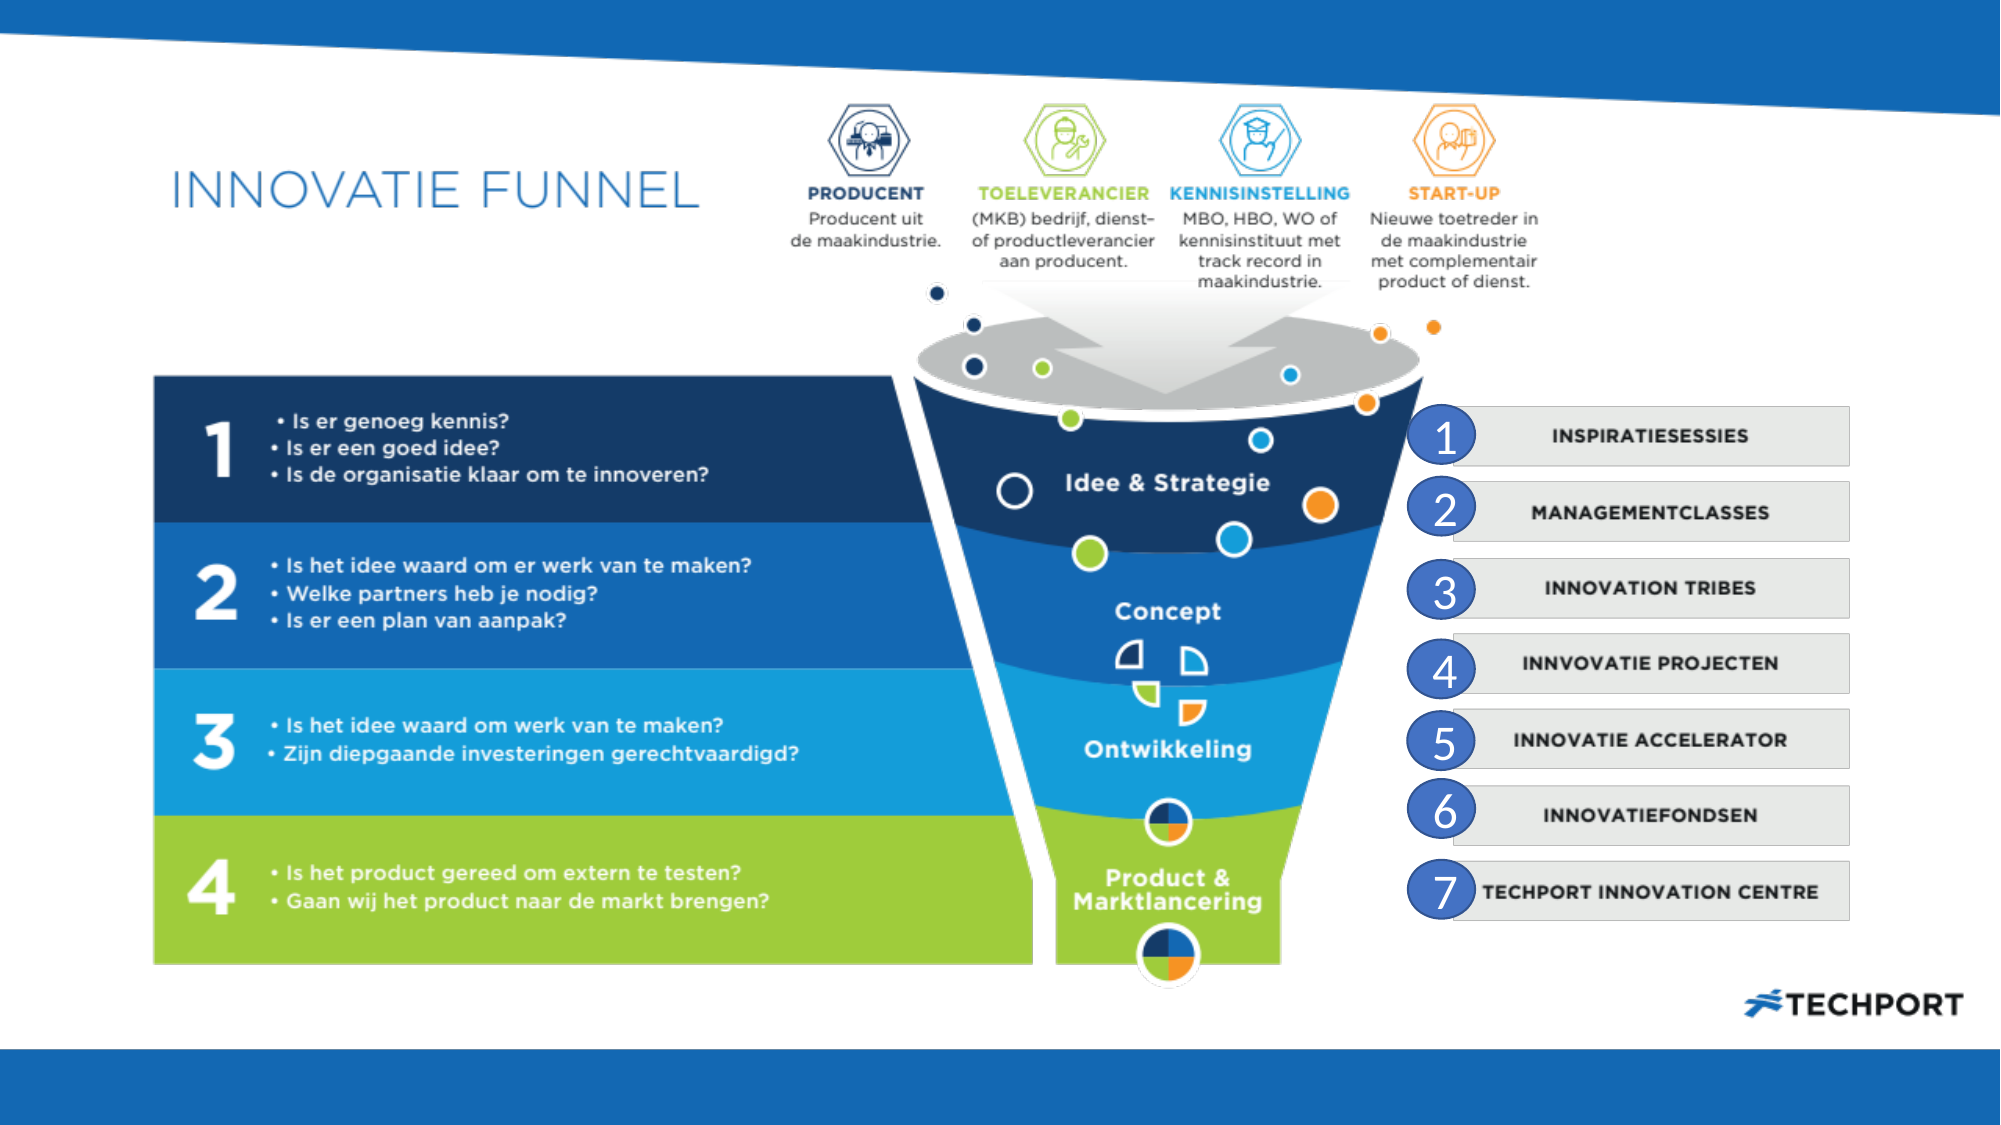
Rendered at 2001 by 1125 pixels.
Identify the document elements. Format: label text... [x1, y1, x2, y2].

text_box 3 [1406, 558, 1476, 620]
text_box 1 [1406, 403, 1477, 465]
text_box 6 [1406, 778, 1477, 839]
text_box 4 [1406, 638, 1476, 700]
text_box 2 [1406, 475, 1477, 537]
text_box 7 [1406, 858, 1477, 920]
text_box 5 [1406, 710, 1476, 772]
